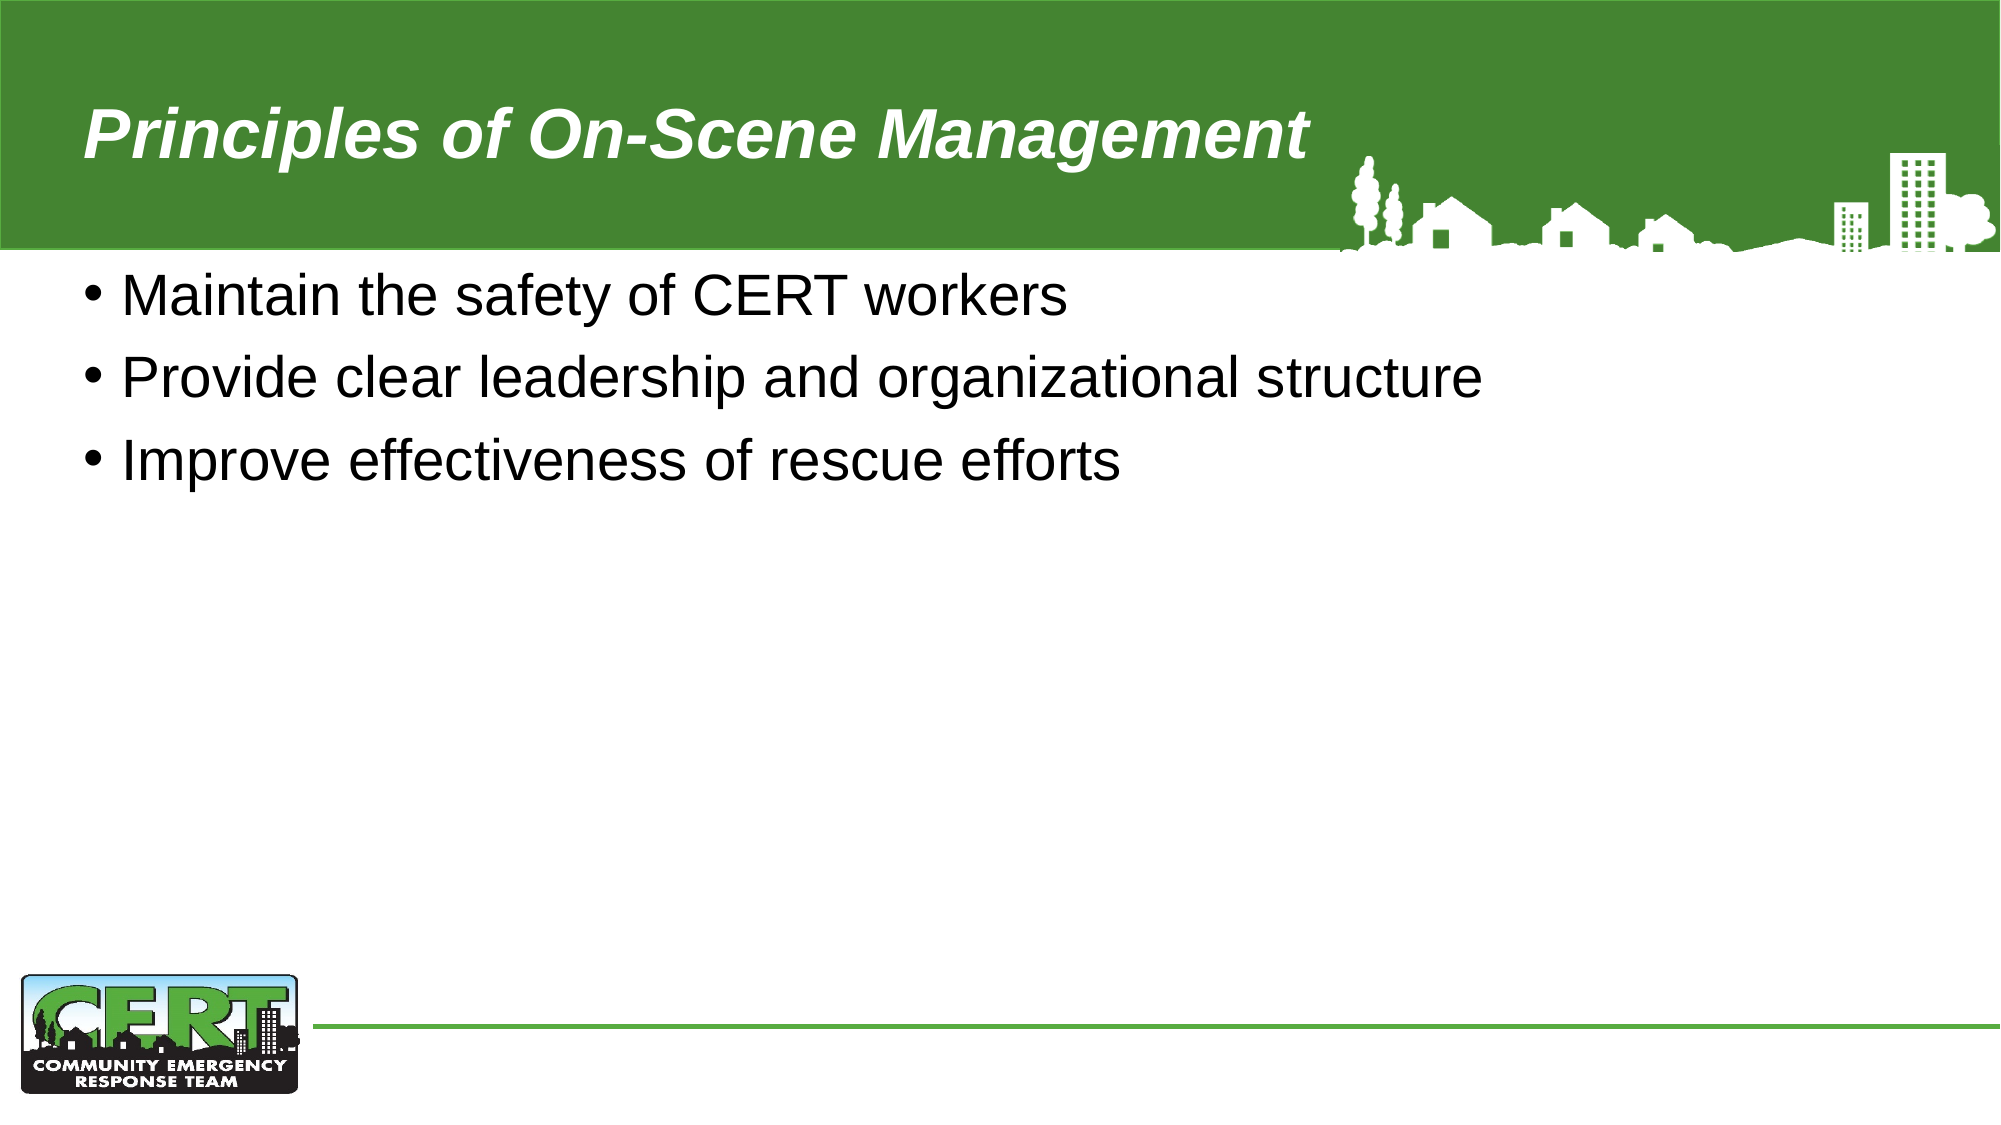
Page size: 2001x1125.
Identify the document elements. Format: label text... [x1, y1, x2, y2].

title Principles of On-Scene Management [68, 52, 1339, 220]
picture [19, 973, 300, 1094]
picture [1340, 145, 2000, 252]
list Maintain the safety of CERT workers Provide clear leadership and organizational structure Improve effectiveness of rescue efforts [68, 249, 1931, 1034]
